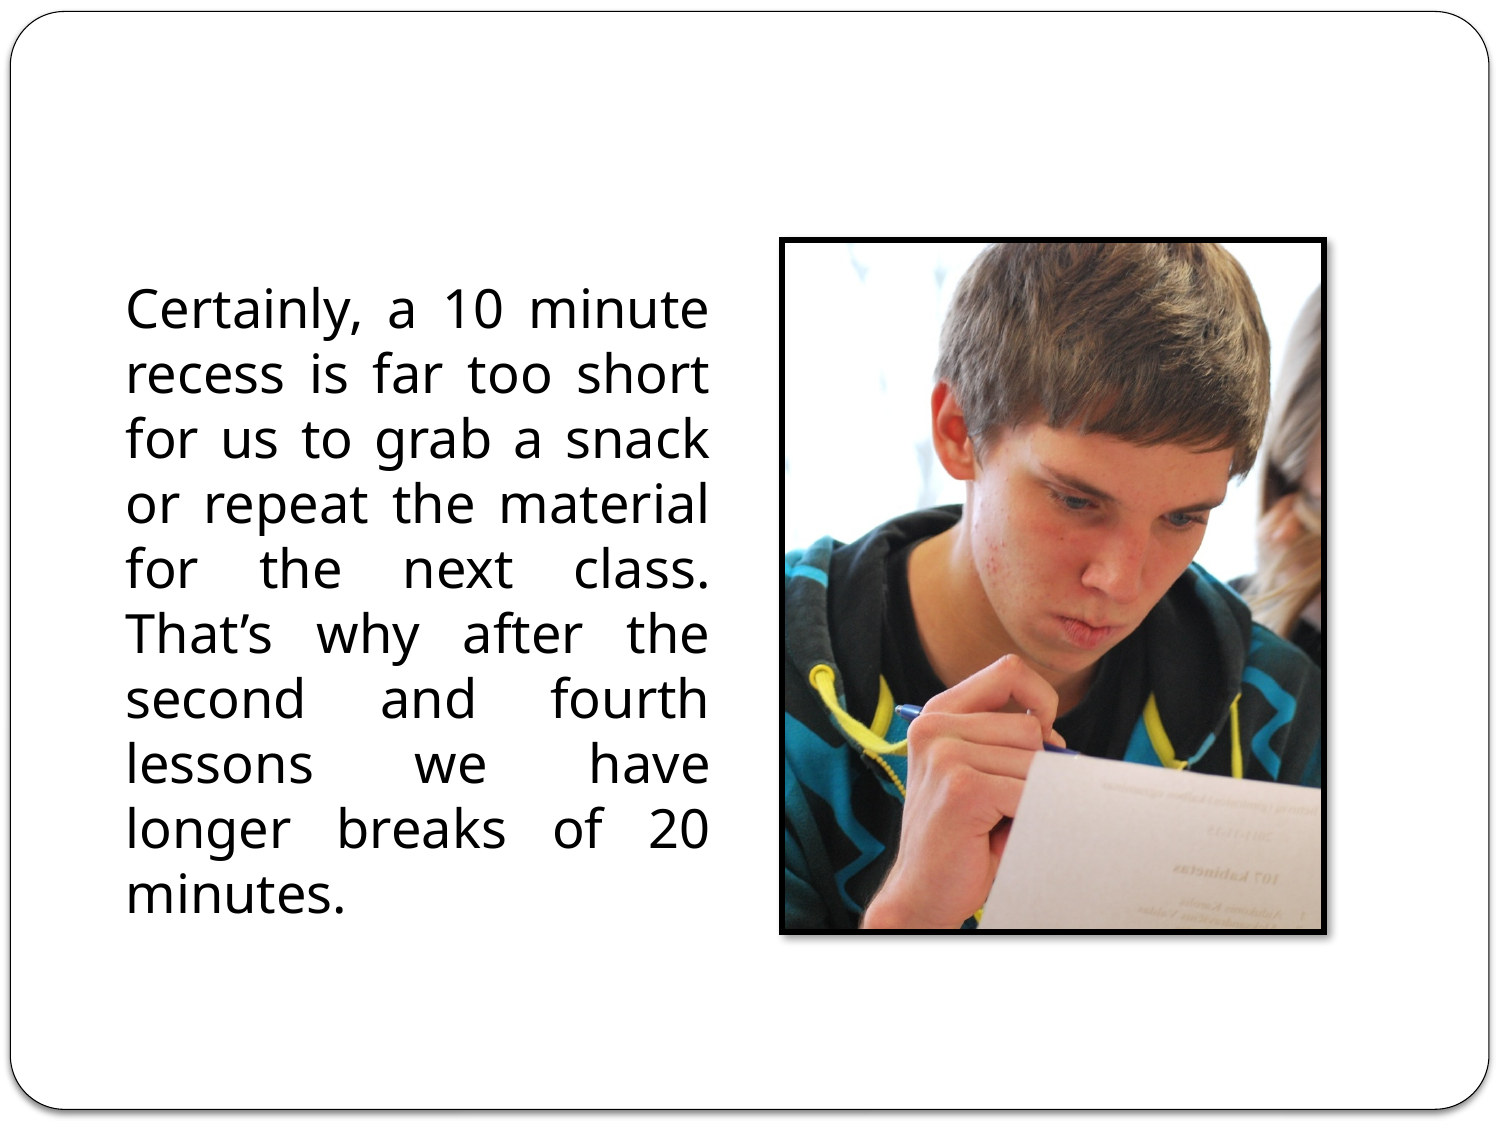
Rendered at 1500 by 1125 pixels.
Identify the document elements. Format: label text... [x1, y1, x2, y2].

list Certainly, a 10 minute recess is far too short for us to grab a snack or repeat the material for the next class. That’s why after the second and fourth lessons we have longer breaks of 20 minutes. [65, 266, 727, 946]
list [785, 243, 1322, 929]
